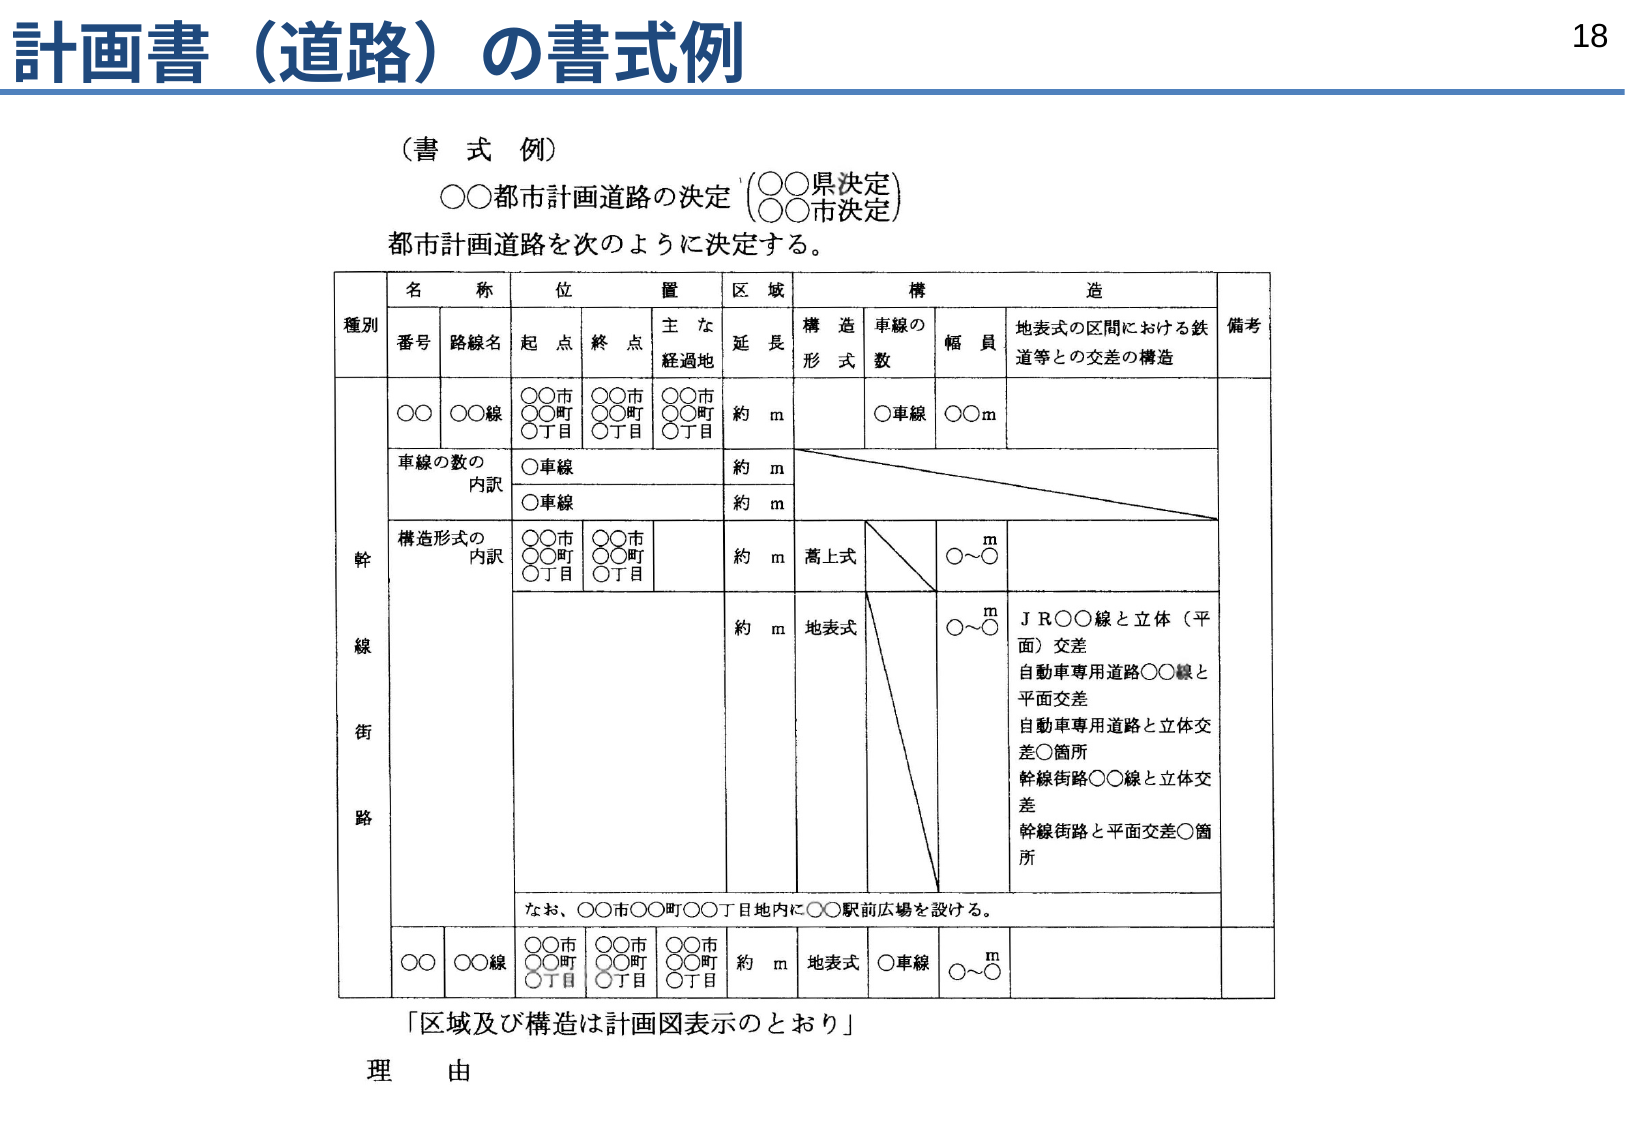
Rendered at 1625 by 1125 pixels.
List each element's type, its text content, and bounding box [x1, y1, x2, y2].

picture [268, 125, 1357, 1087]
text_box 計画書（道路）の書式例 [0, 0, 1480, 102]
